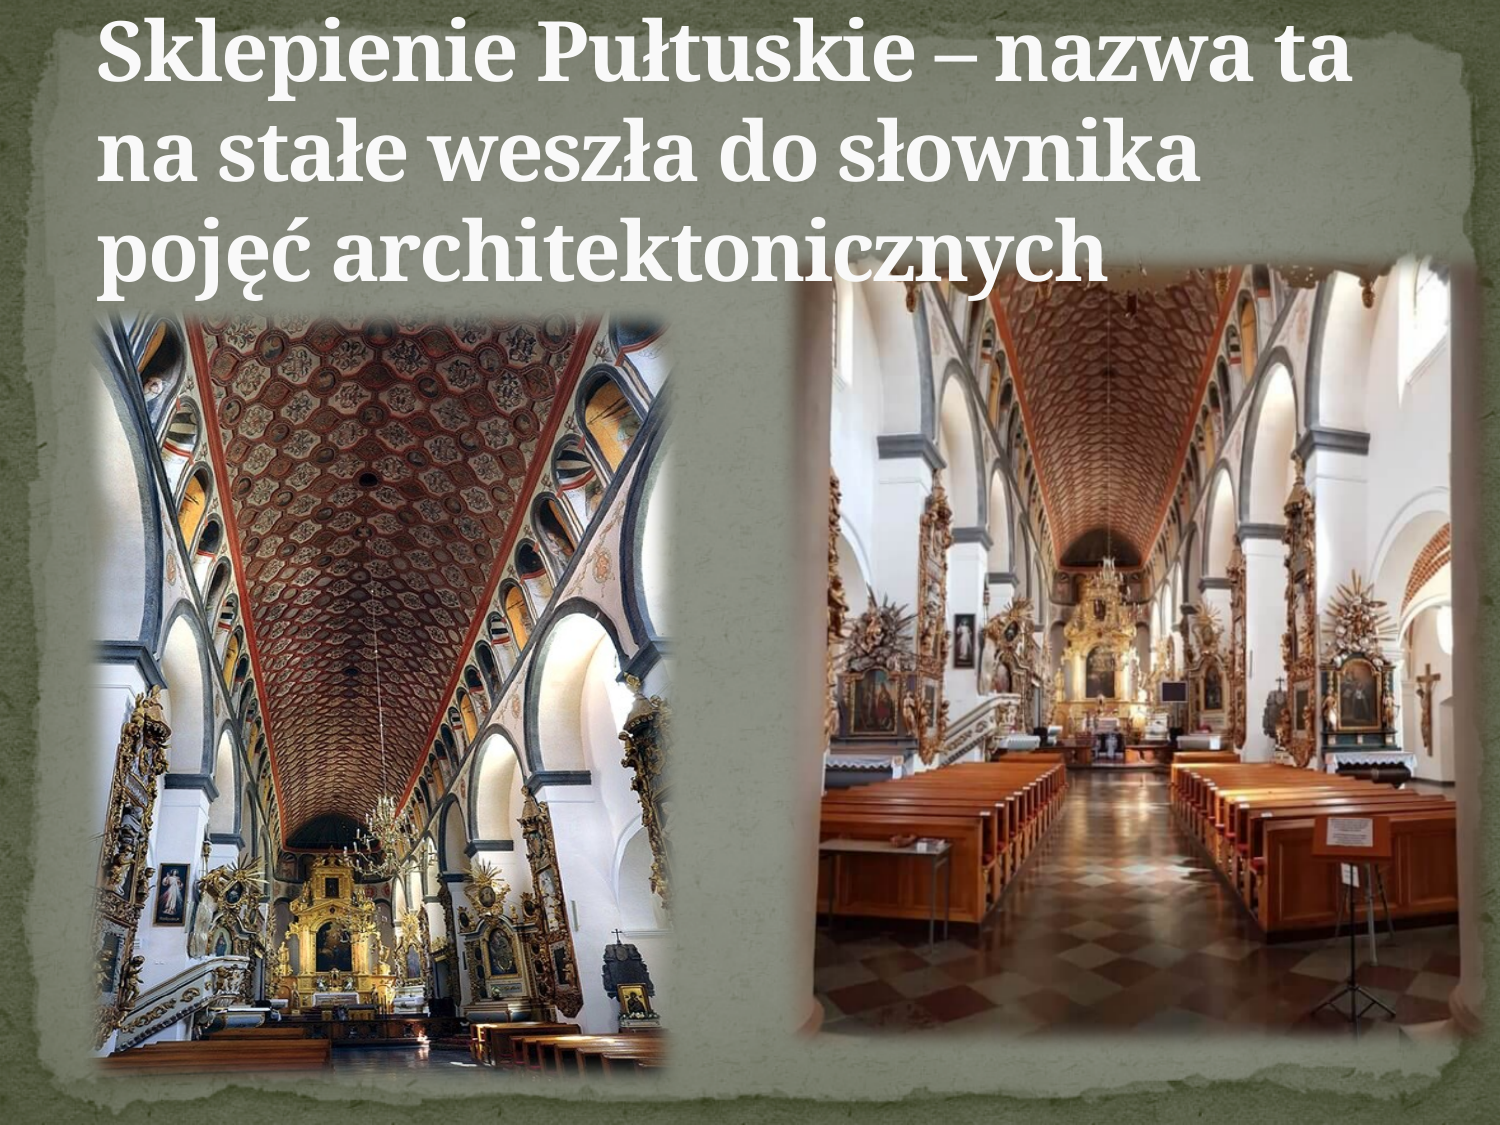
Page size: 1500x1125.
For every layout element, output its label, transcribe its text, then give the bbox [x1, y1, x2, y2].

picture [83, 306, 680, 1090]
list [779, 247, 1500, 1053]
title Sklepienie Pułtuskie – nazwa ta na stałe weszła do słownika pojęć architektonicznych [81, 105, 1433, 306]
